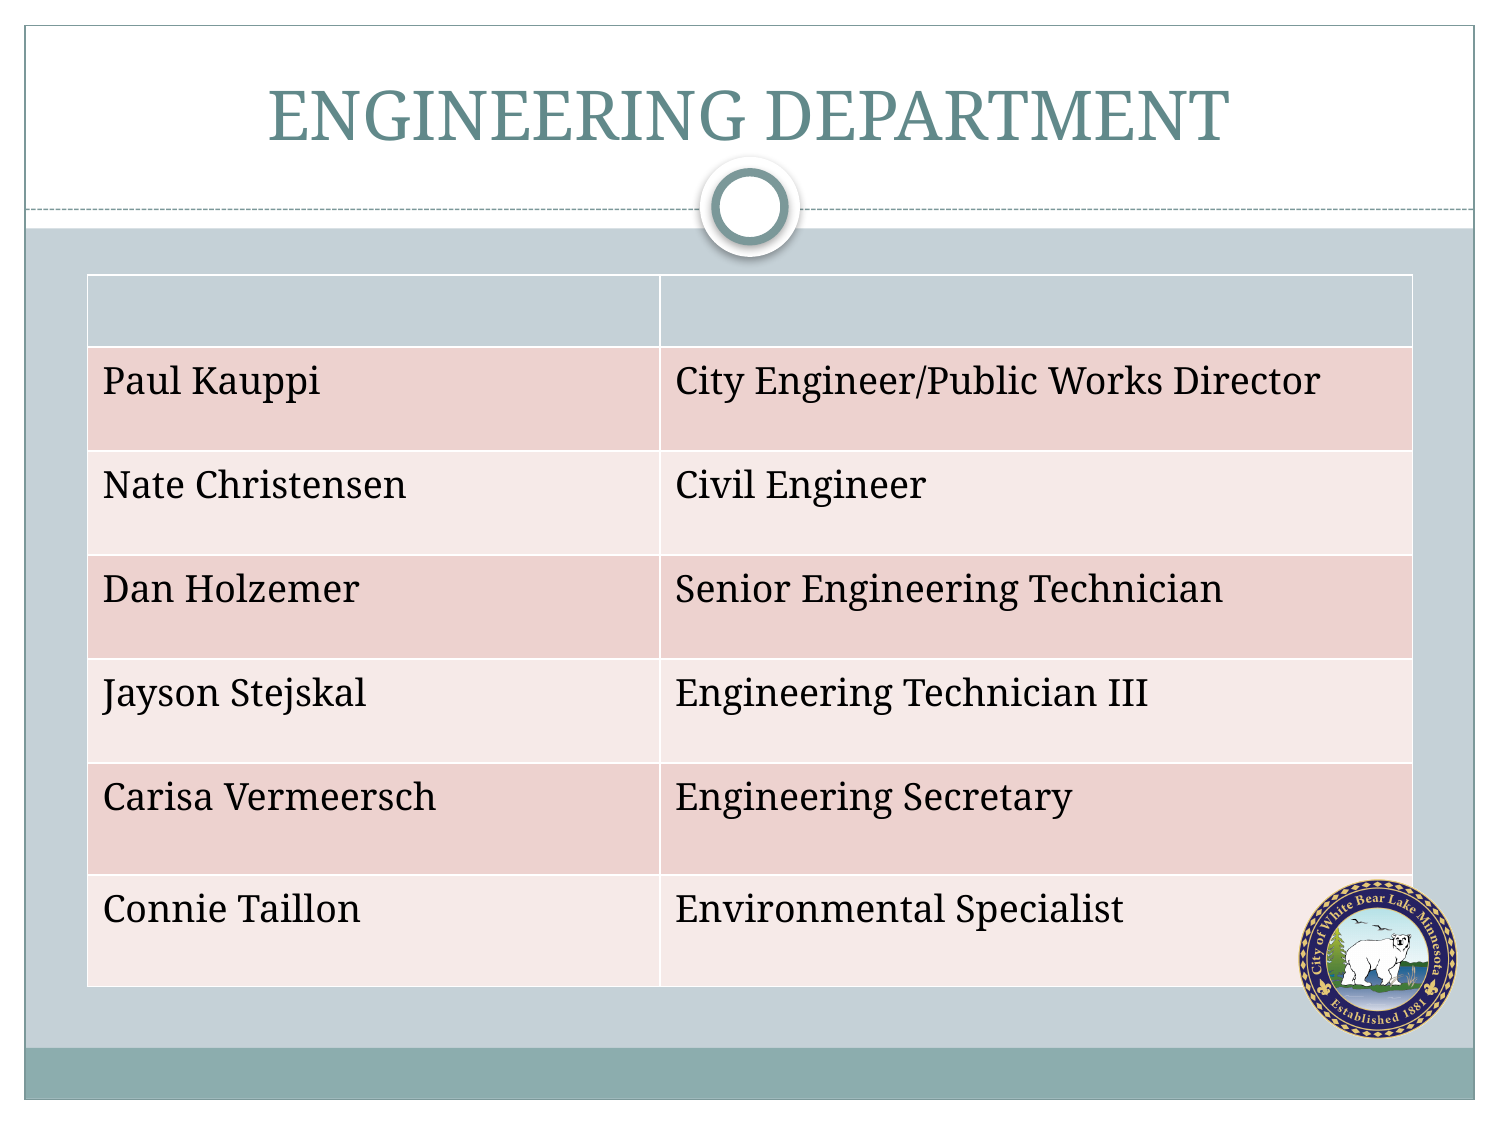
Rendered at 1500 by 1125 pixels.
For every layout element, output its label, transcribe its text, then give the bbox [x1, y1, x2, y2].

table_cell Nate Christensen [88, 452, 659, 554]
table_cell Engineering Technician III [661, 660, 1412, 762]
table_cell Carisa Vermeersch [88, 764, 659, 874]
table_header [661, 276, 1412, 346]
title ENGINEERING DEPARTMENT [49, 37, 1450, 162]
table_cell Engineering Secretary [661, 764, 1412, 874]
table_cell Senior Engineering Technician [661, 556, 1412, 658]
picture [1298, 874, 1463, 1039]
table_cell Paul Kauppi [88, 348, 659, 450]
table_cell City Engineer/Public Works Director [661, 348, 1412, 450]
table_cell Jayson Stejskal [88, 660, 659, 762]
table_cell Dan Holzemer [88, 556, 659, 658]
table_header [88, 276, 659, 346]
table_cell Connie Taillon [88, 876, 659, 986]
table_cell Civil Engineer [661, 452, 1412, 554]
table_cell Environmental Specialist [661, 876, 1293, 986]
